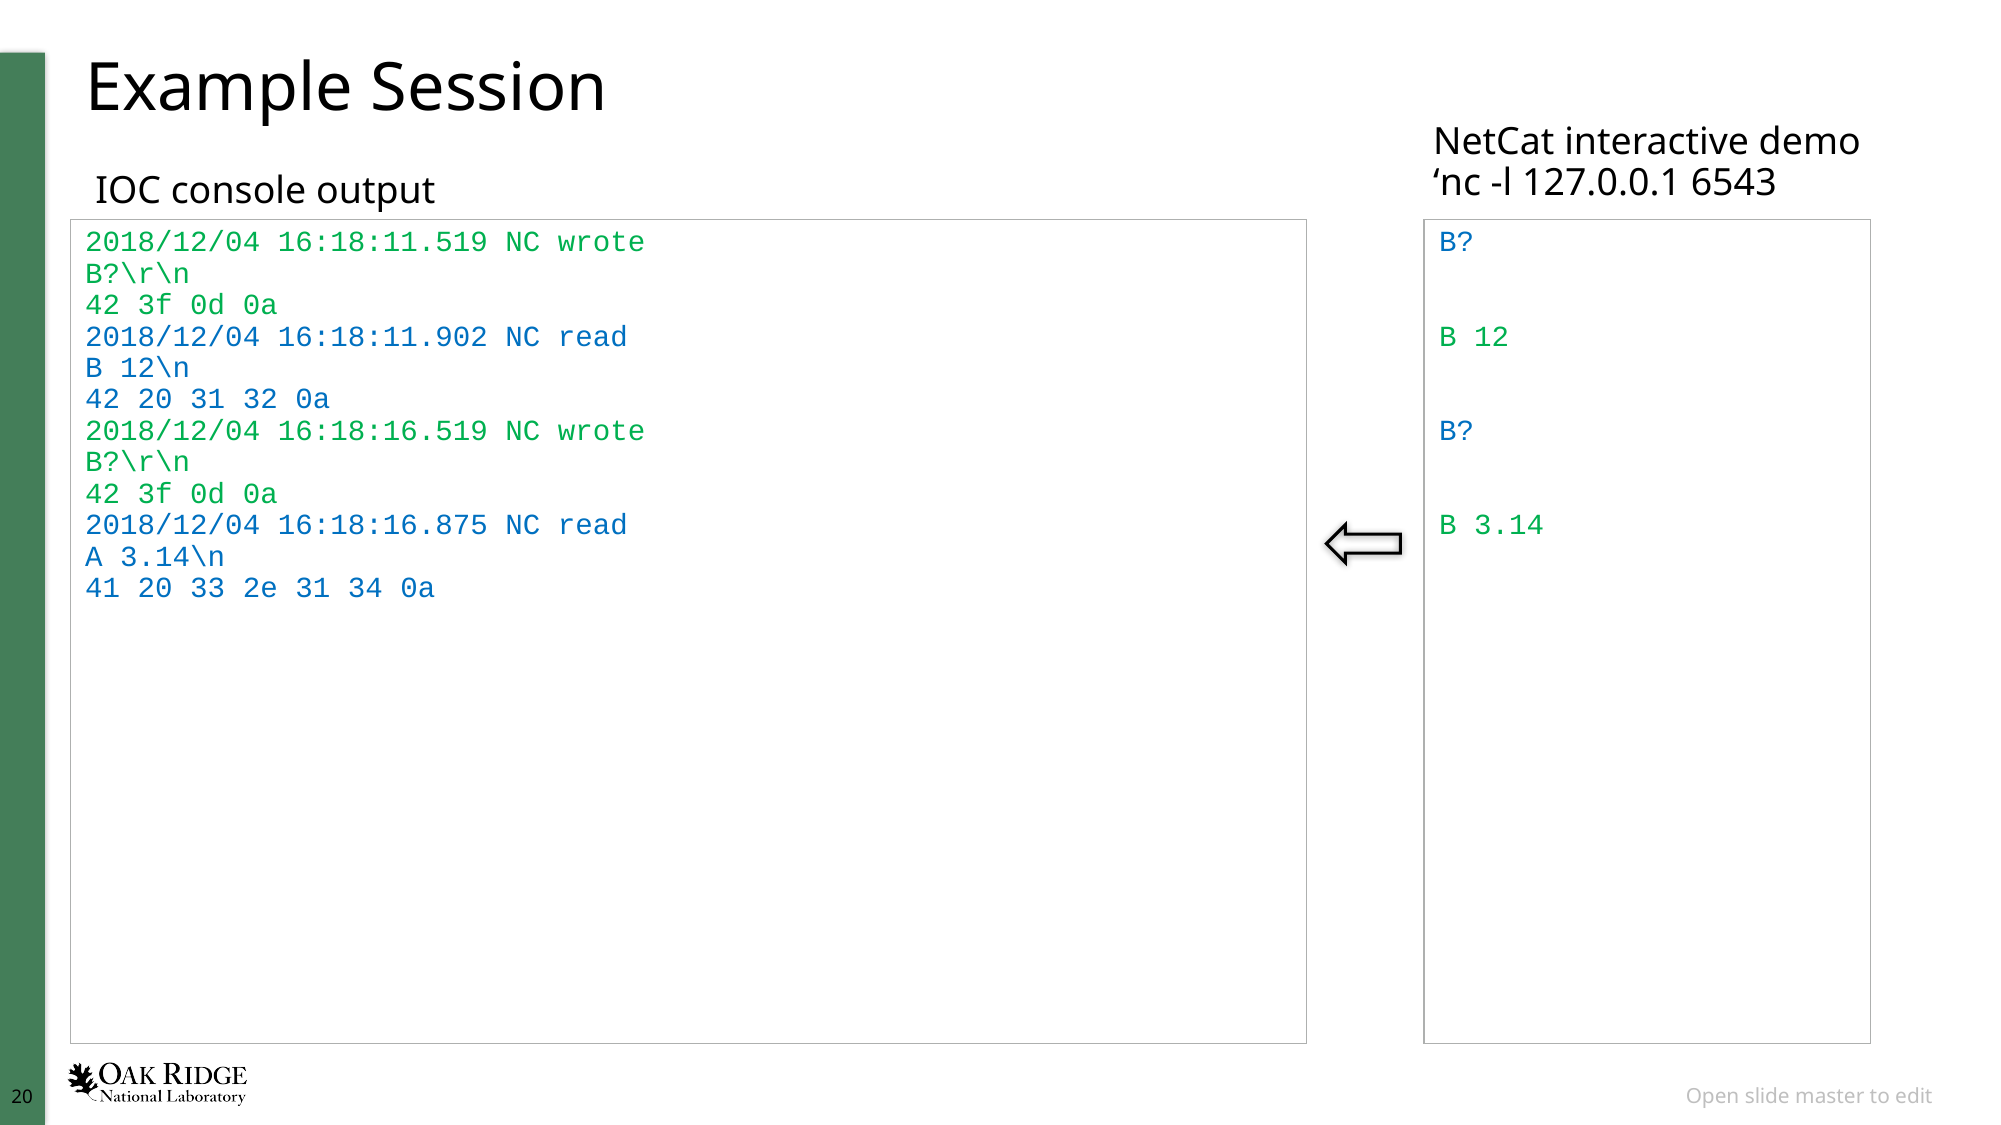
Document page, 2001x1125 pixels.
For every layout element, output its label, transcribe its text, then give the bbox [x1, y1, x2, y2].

text_box [1326, 524, 1401, 563]
text_box NetCat interactive demo ‘nc -l 127.0.0.1 6543 [1418, 114, 1877, 211]
text_box IOC console output [80, 163, 451, 219]
title Example Session [70, 44, 1946, 134]
picture [67, 1062, 247, 1106]
text_box 2018/12/04 16:18:11.519 NC wrote B?\r\n 42 3f 0d 0a 2018/12/04 16:18:11.902 NC read B 12\n 42 20 31 32 0a 2018/12/04 16:18:16.519 NC wrote B?\r\n 42 3f 0d 0a 2018/12/04 16:18:16.875 NC read A 3.14\n 41 20 33 2e 31 34 0a [70, 219, 1307, 1044]
list B? B 12 B? B 3.14 [1423, 219, 1871, 1044]
